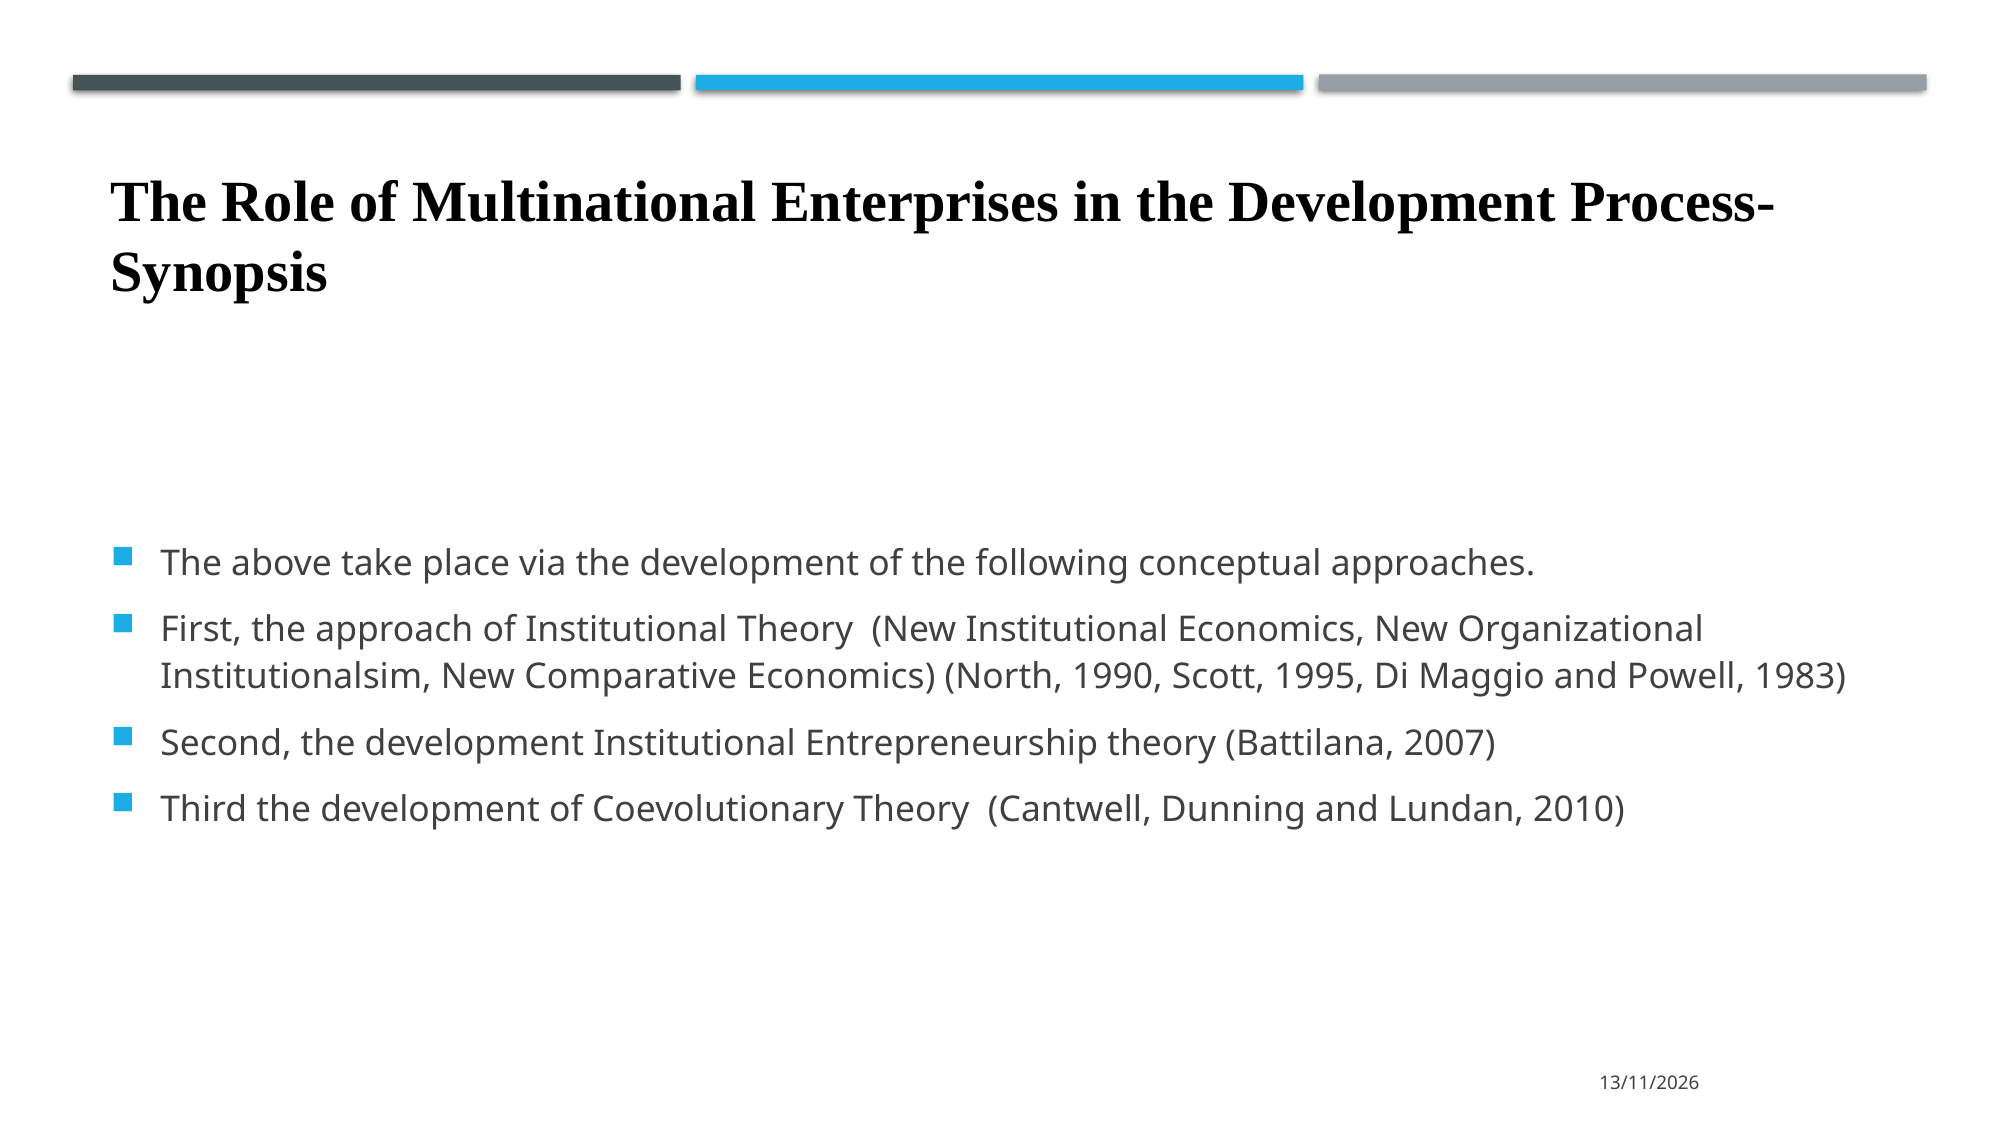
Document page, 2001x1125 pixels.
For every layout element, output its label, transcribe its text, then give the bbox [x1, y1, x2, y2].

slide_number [1247, 1053, 1715, 1114]
title The Role of Multinational Enterprises in the Development Process- Synopsis [95, 115, 1905, 311]
list The above take place via the development of the following conceptual approaches. First, the approach of Institutional Theory (New Institutional Economics, New Organizational Institutionalsim, New Comparative Economics) (North, 1990, Scott, 1995, Di Maggio and Powell, 1983) Second, the development Institutional Entrepreneurship theory (Battilana, 2007) Third the development of Coevolutionary Theory (Cantwell, Dunning and Lundan, 2010) [95, 383, 1905, 981]
